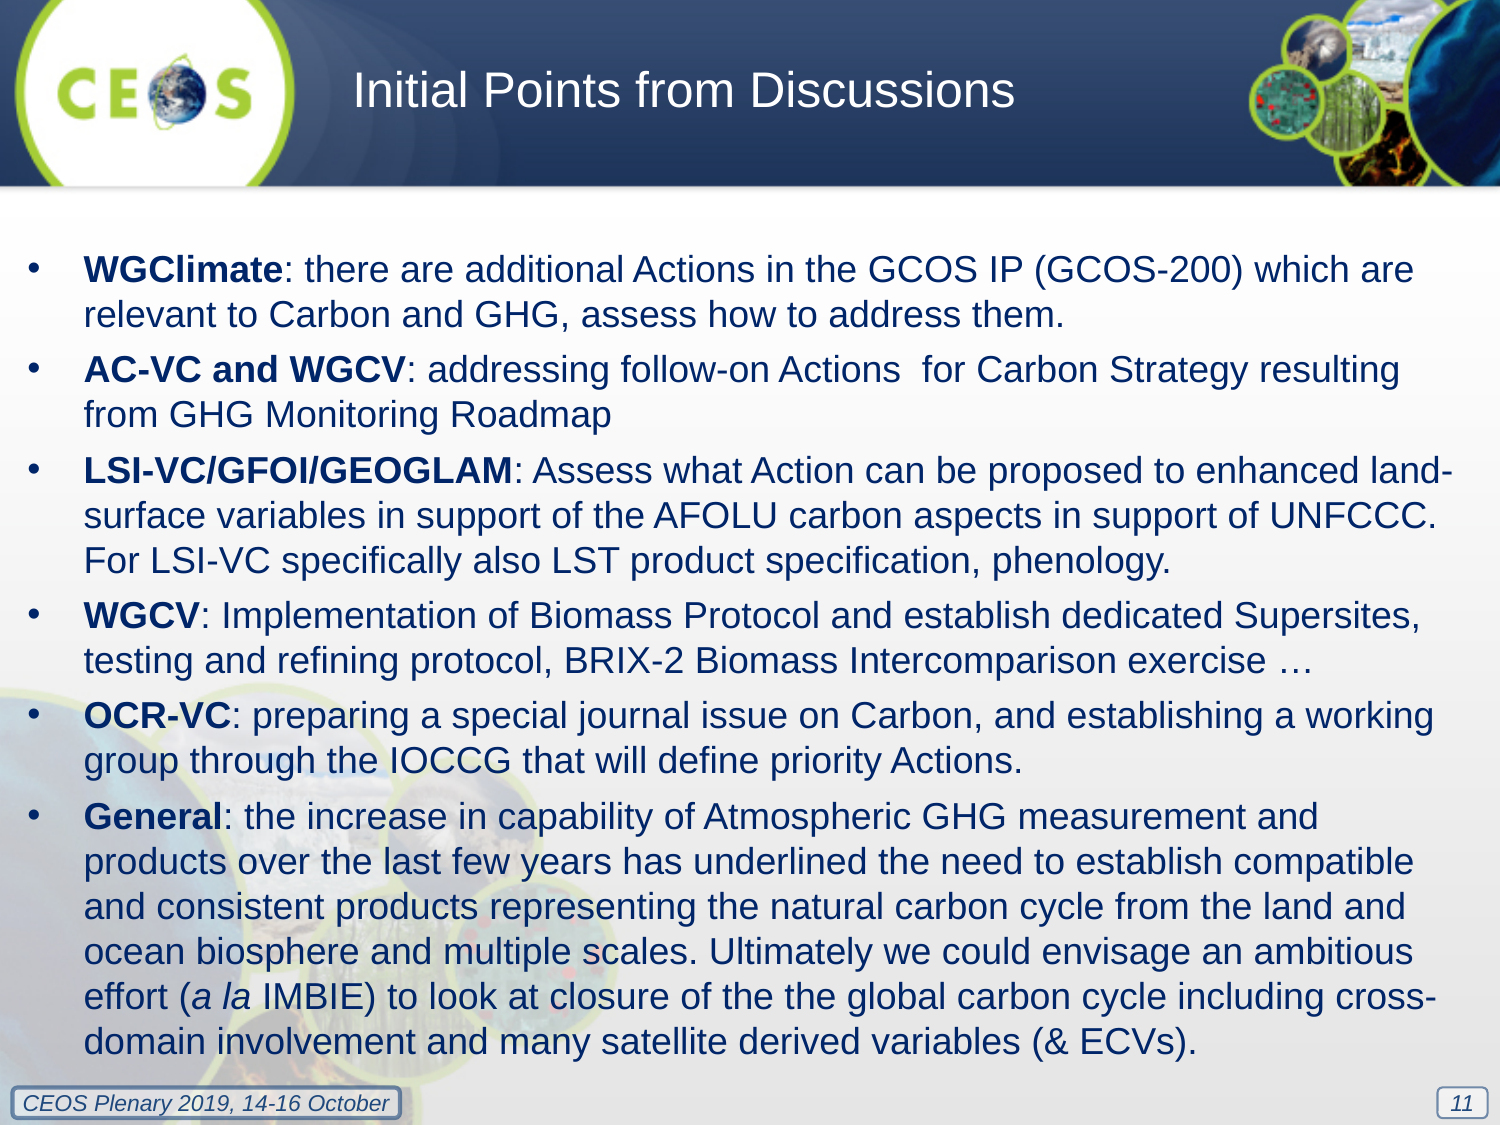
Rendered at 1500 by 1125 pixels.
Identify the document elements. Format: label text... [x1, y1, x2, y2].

list Initial Points from Discussions [337, 50, 1150, 138]
slide_number 11 [1436, 1086, 1489, 1120]
picture [0, 0, 1500, 1125]
list WGClimate: there are additional Actions in the GCOS IP (GCOS-200) which are relevant to Carbon and GHG, assess how to address them. AC-VC and WGCV: addressing follow-on Actions for Carbon Strategy resulting from GHG Monitoring Roadmap LSI-VC/GFOI/GEOGLAM: Assess what Action can be proposed to enhanced land-surface variables in support of the AFOLU carbon aspects in support of UNFCCC. For LSI-VC specifically also LST product specification, phenology. WGCV: Implementation of Biomass Protocol and establish dedicated Supersites, testing and refining protocol, BRIX-2 Biomass Intercomparison exercise … OCR-VC: preparing a special journal issue on Carbon, and establishing a working group through the IOCCG that will define priority Actions. General: the increase in capability of Atmospheric GHG measurement and products over the last few years has underlined the need to establish compatible and consistent products representing the natural carbon cycle from the land and ocean biosphere and multiple scales. Ultimately we could envisage an ambitious effort (a la IMBIE) to look at closure of the the global carbon cycle including cross-domain involvement and many satellite derived variables (& ECVs). [12, 237, 1488, 1013]
